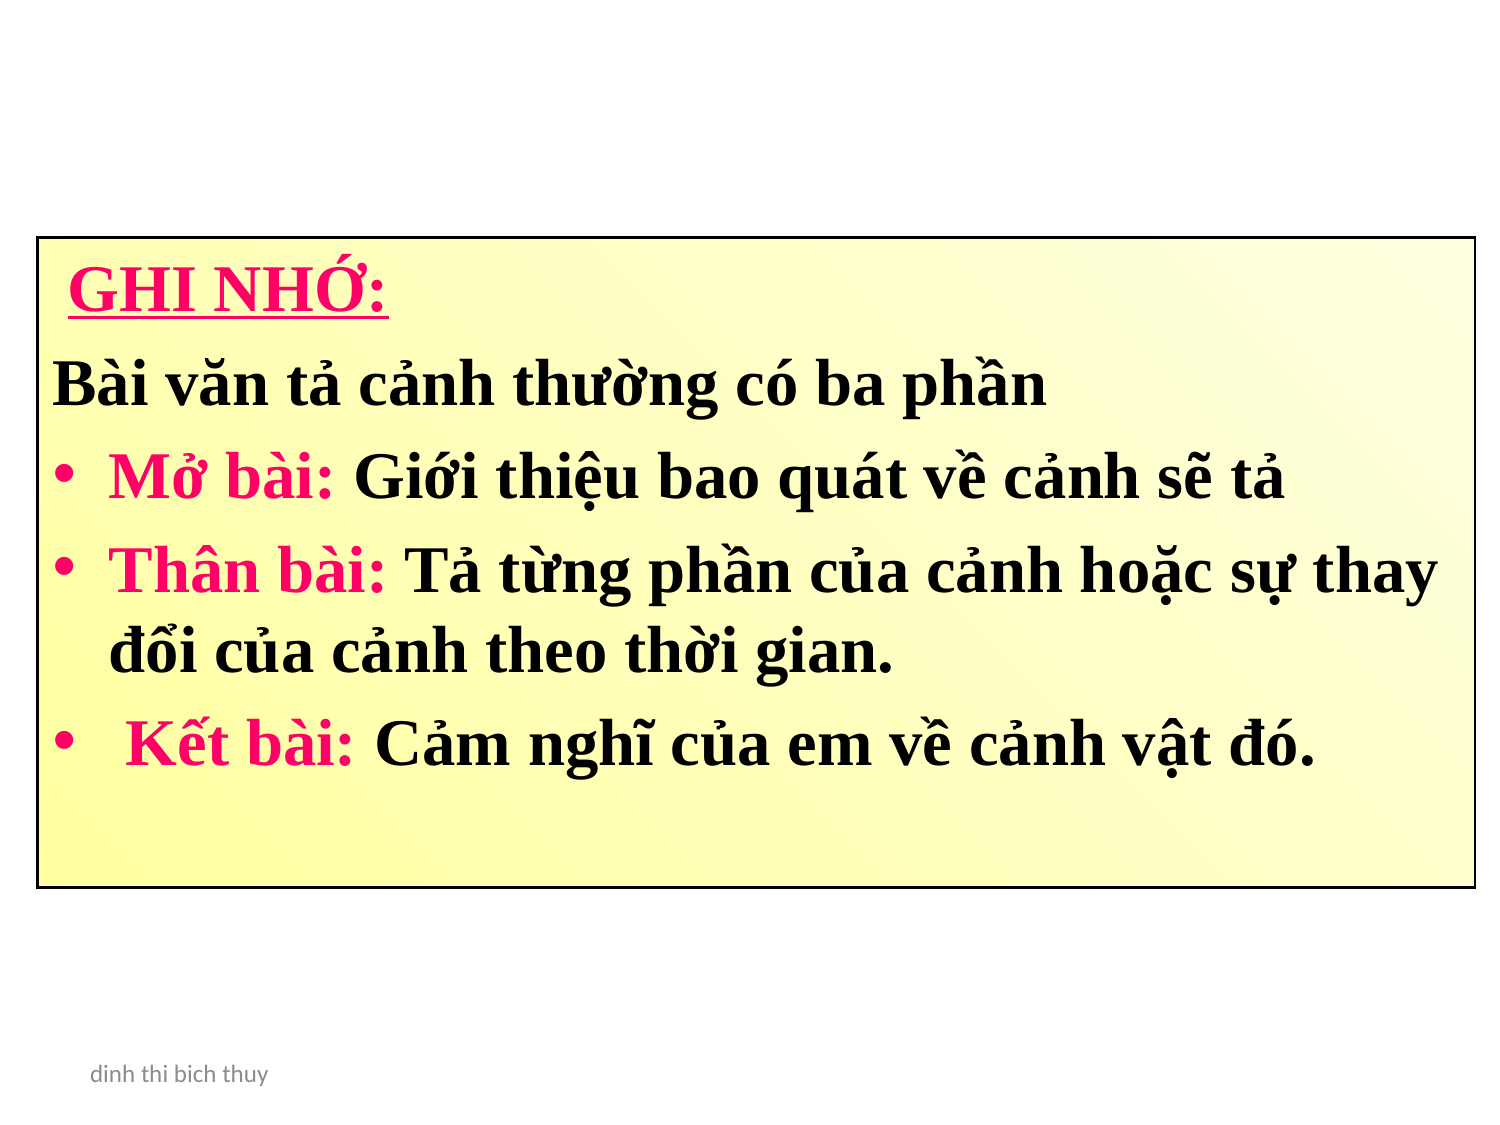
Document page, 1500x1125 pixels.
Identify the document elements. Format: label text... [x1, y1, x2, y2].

slide_number dinh thi bich thuy [75, 1042, 425, 1103]
list GHI NHỚ: Bài văn tả cảnh thường có ba phần Mở bài: Giới thiệu bao quát về cảnh sẽ tả Thân bài: Tả từng phần của cảnh hoặc sự thay đổi của cảnh theo thời gian. Kết bài: Cảm nghĩ của em về cảnh vật đó. [37, 237, 1476, 888]
